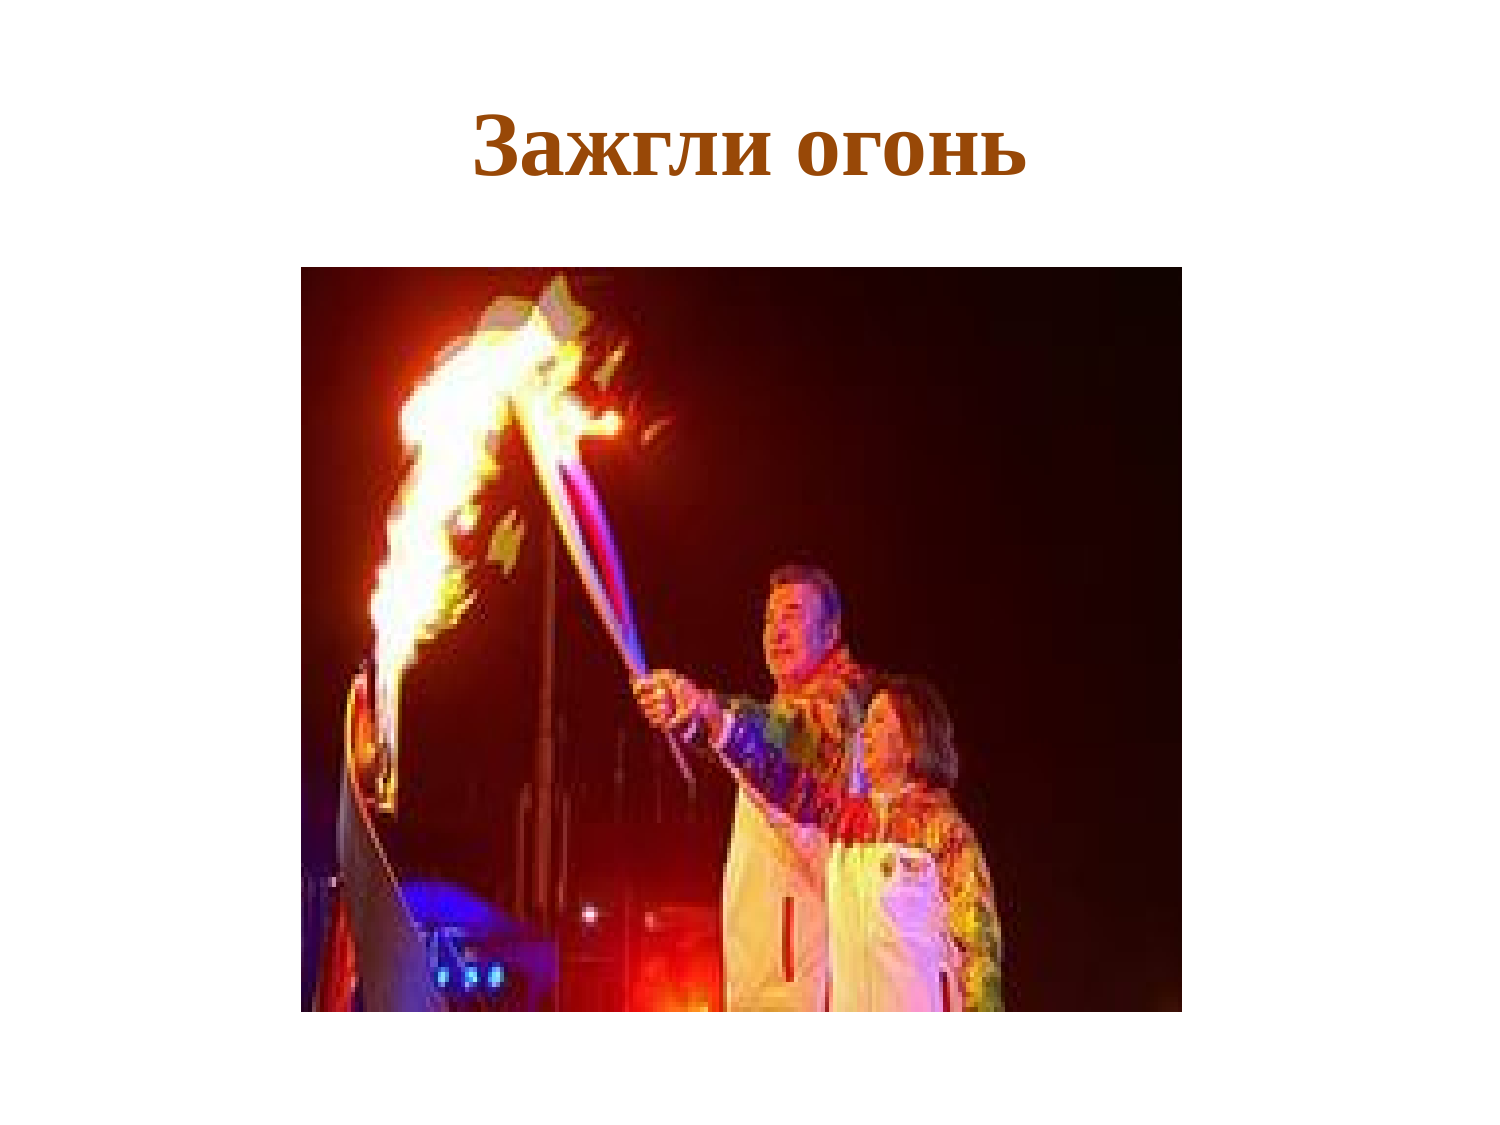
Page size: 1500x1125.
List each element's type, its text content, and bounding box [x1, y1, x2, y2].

title Зажгли огонь [75, 45, 1425, 233]
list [300, 266, 1183, 1012]
